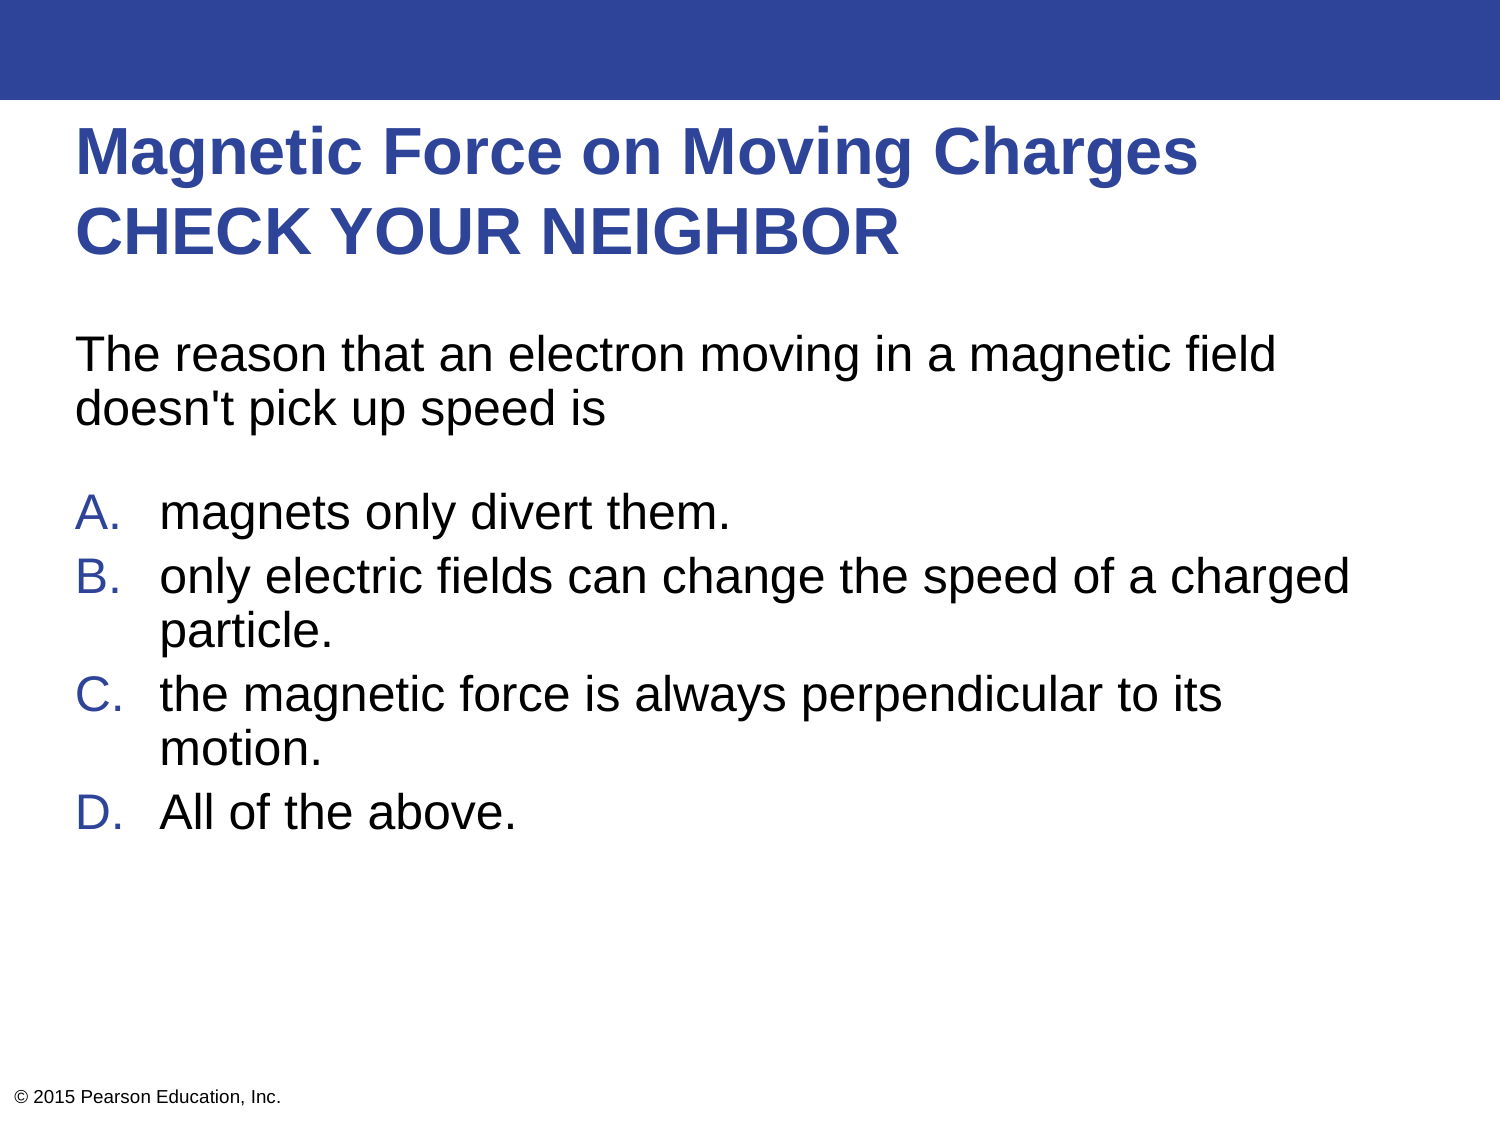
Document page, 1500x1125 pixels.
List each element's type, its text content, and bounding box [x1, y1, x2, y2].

list The reason that an electron moving in a magnetic field doesn't pick up speed is magnets only divert them. only electric fields can change the speed of a charged particle. the magnetic force is always perpendicular to its motion. All of the above. [59, 321, 1410, 1085]
title Magnetic Force on Moving Charges CHECK YOUR NEIGHBOR [0, 100, 1500, 278]
footer © 2015 Pearson Education, Inc. [14, 1084, 900, 1115]
